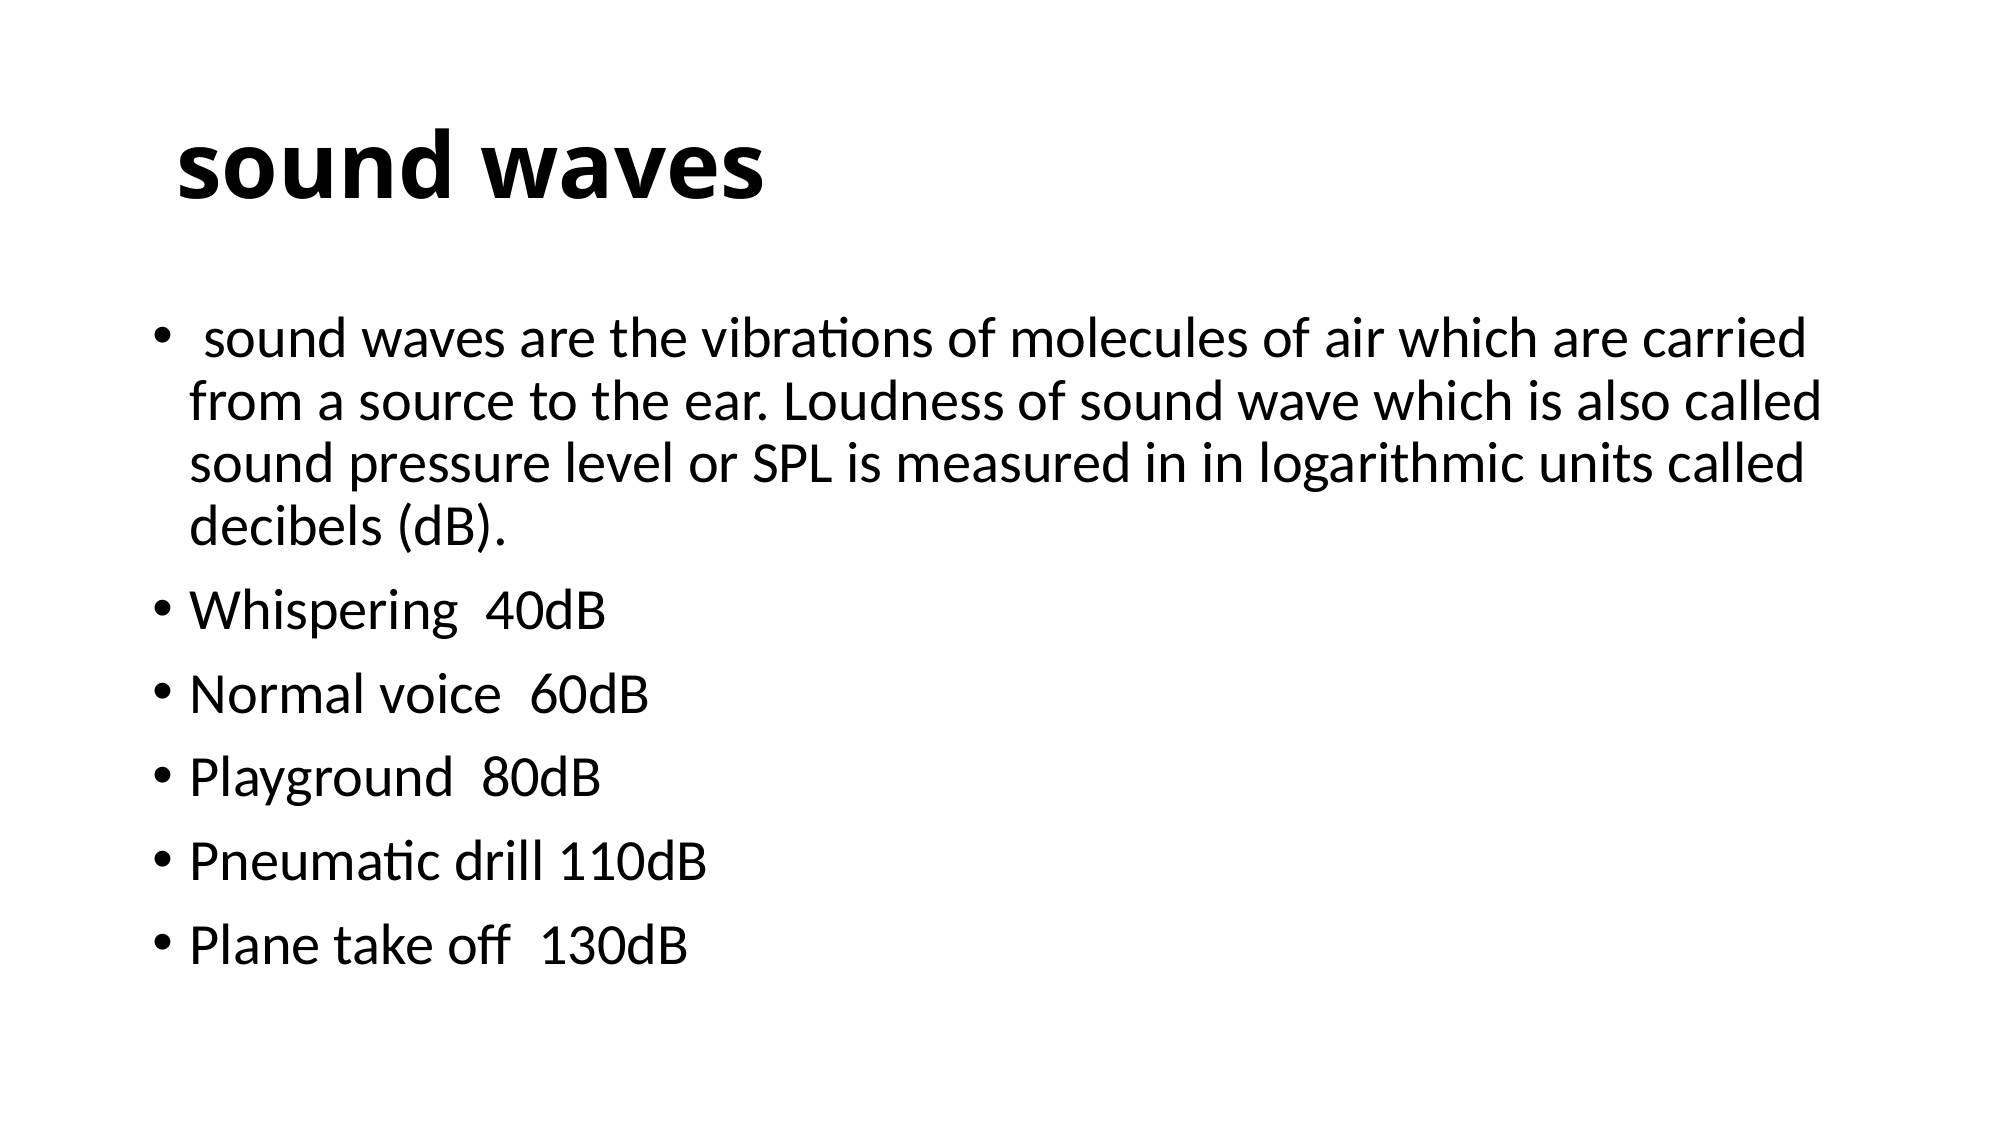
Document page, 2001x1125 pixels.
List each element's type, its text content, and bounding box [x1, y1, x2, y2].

title sound waves [137, 59, 1863, 278]
list sound waves are the vibrations of molecules of air which are carried from a source to the ear. Loudness of sound wave which is also called sound pressure level or SPL is measured in in logarithmic units called decibels (dB). Whispering 40dB Normal voice 60dB Playground 80dB Pneumatic drill 110dB Plane take off 130dB [137, 299, 1863, 1014]
